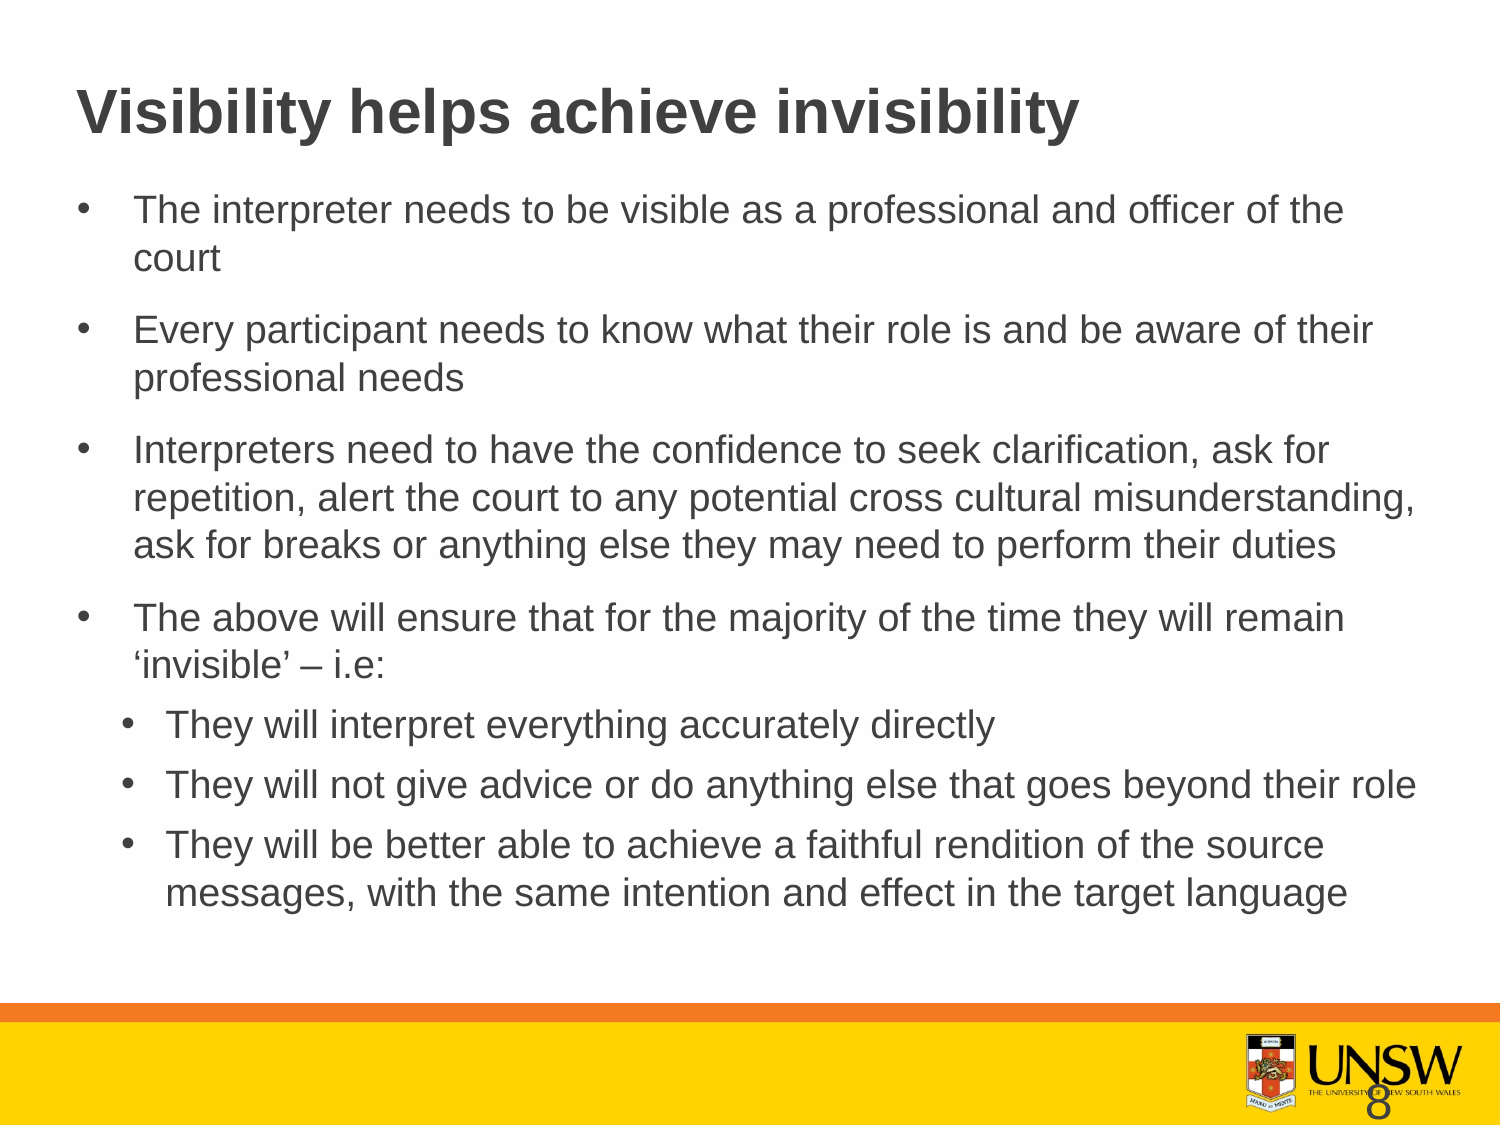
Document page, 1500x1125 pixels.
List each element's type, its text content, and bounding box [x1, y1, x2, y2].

title Visibility helps achieve invisibility [76, 71, 1424, 147]
picture [0, 0, 1500, 1125]
list The interpreter needs to be visible as a professional and officer of the court Every participant needs to know what their role is and be aware of their professional needs Interpreters need to have the confidence to seek clarification, ask for repetition, alert the court to any potential cross cultural misunderstanding, ask for breaks or anything else they may need to perform their duties The above will ensure that for the majority of the time they will remain ‘invisible’ – i.e: They will interpret everything accurately directly They will not give advice or do anything else that goes beyond their role They will be better able to achieve a faithful rendition of the source messages, with the same intention and effect in the target language [76, 184, 1427, 957]
slide_number 7 [1350, 1061, 1475, 1103]
